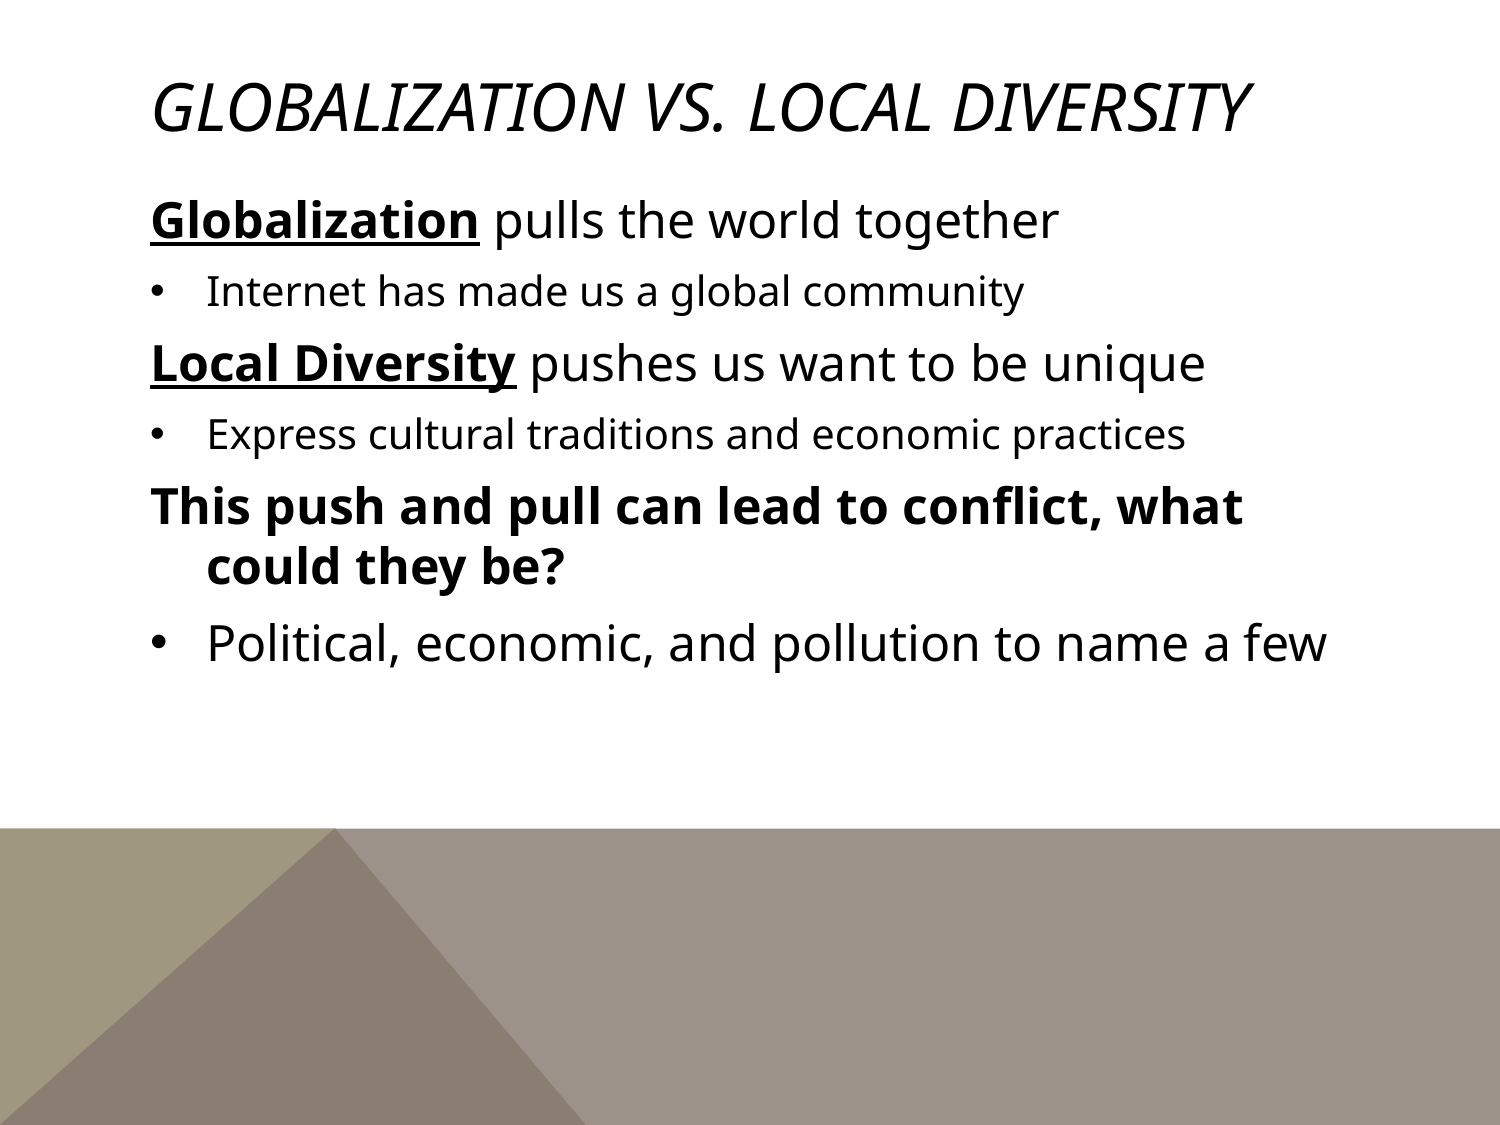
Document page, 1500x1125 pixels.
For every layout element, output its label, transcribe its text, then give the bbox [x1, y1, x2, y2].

title Globalization vs. local diversity [135, 60, 1369, 150]
list Globalization pulls the world together Internet has made us a global community Local Diversity pushes us want to be unique Express cultural traditions and economic practices This push and pull can lead to conflict, what could they be? Political, economic, and pollution to name a few [135, 180, 1369, 768]
